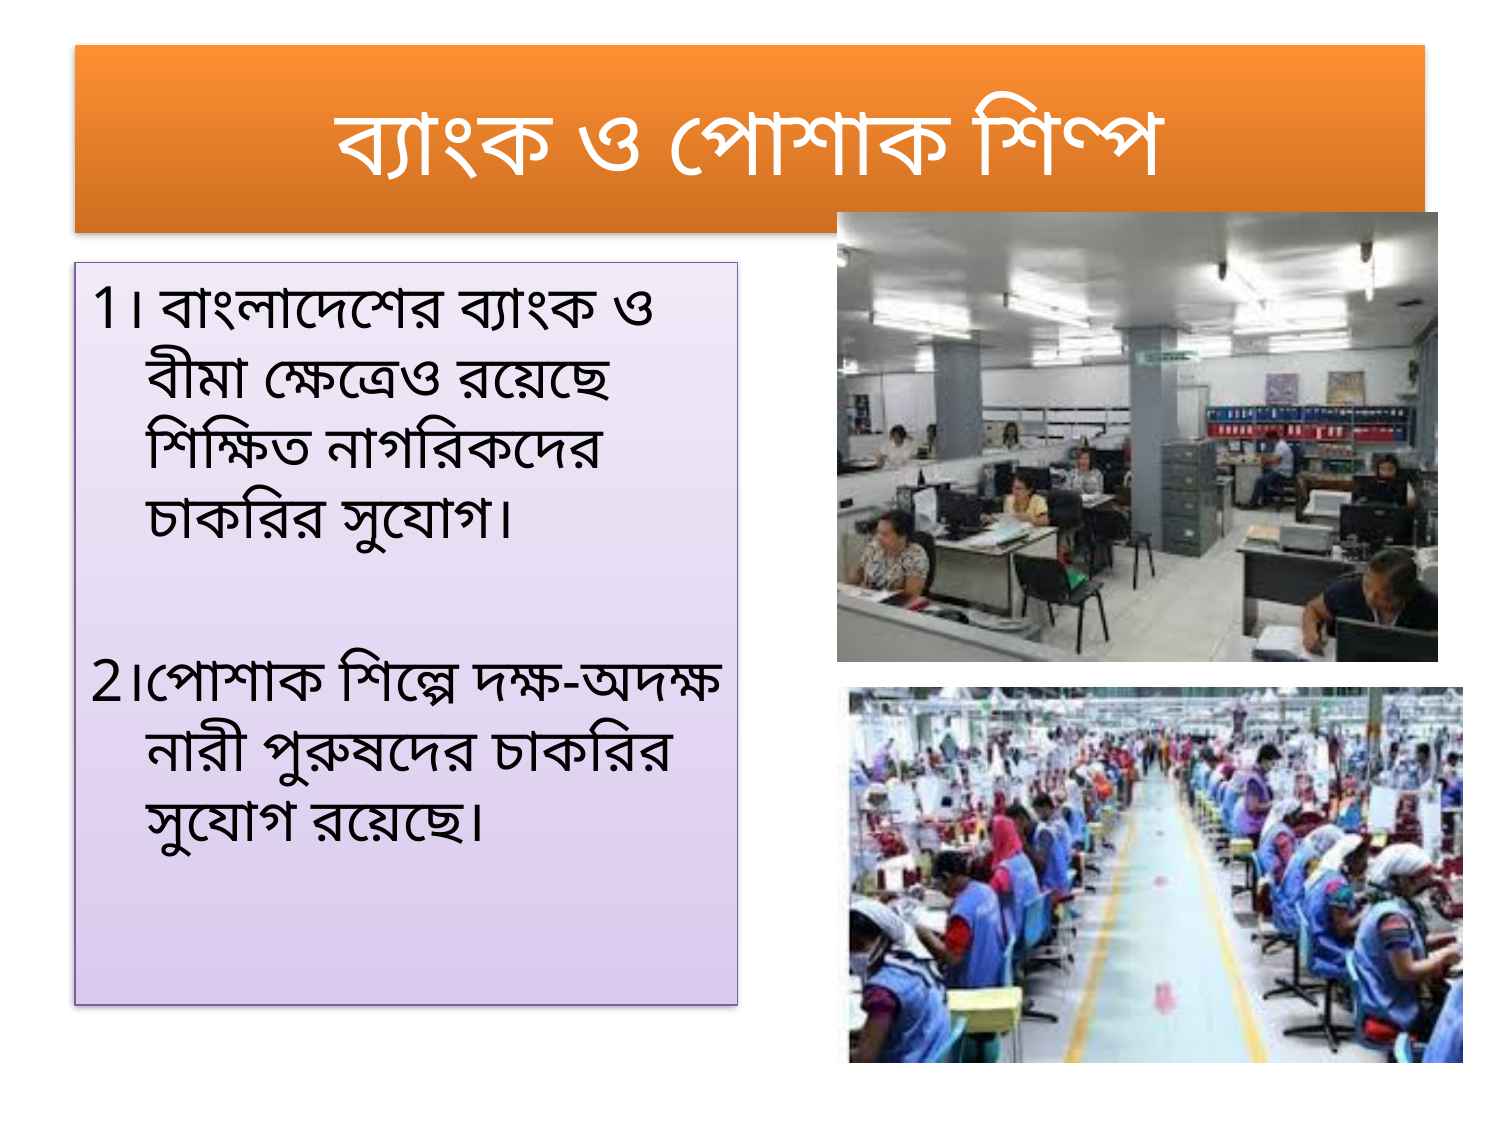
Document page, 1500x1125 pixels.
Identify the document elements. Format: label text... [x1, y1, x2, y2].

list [837, 212, 1438, 663]
title ব্যাংক ও পোশাক শিণ্প [75, 45, 1425, 233]
picture [837, 687, 1463, 1063]
list 1। বাংলাদেশের ব্যাংক ও বীমা ক্ষেত্রেও রয়েছে শিক্ষিত নাগরিকদের চাকরির সুযোগ। 2।পোশাক শিল্পে দক্ষ-অদক্ষ নারী পুরুষদের চাকরির সুযোগ রয়েছে। [74, 262, 738, 1006]
